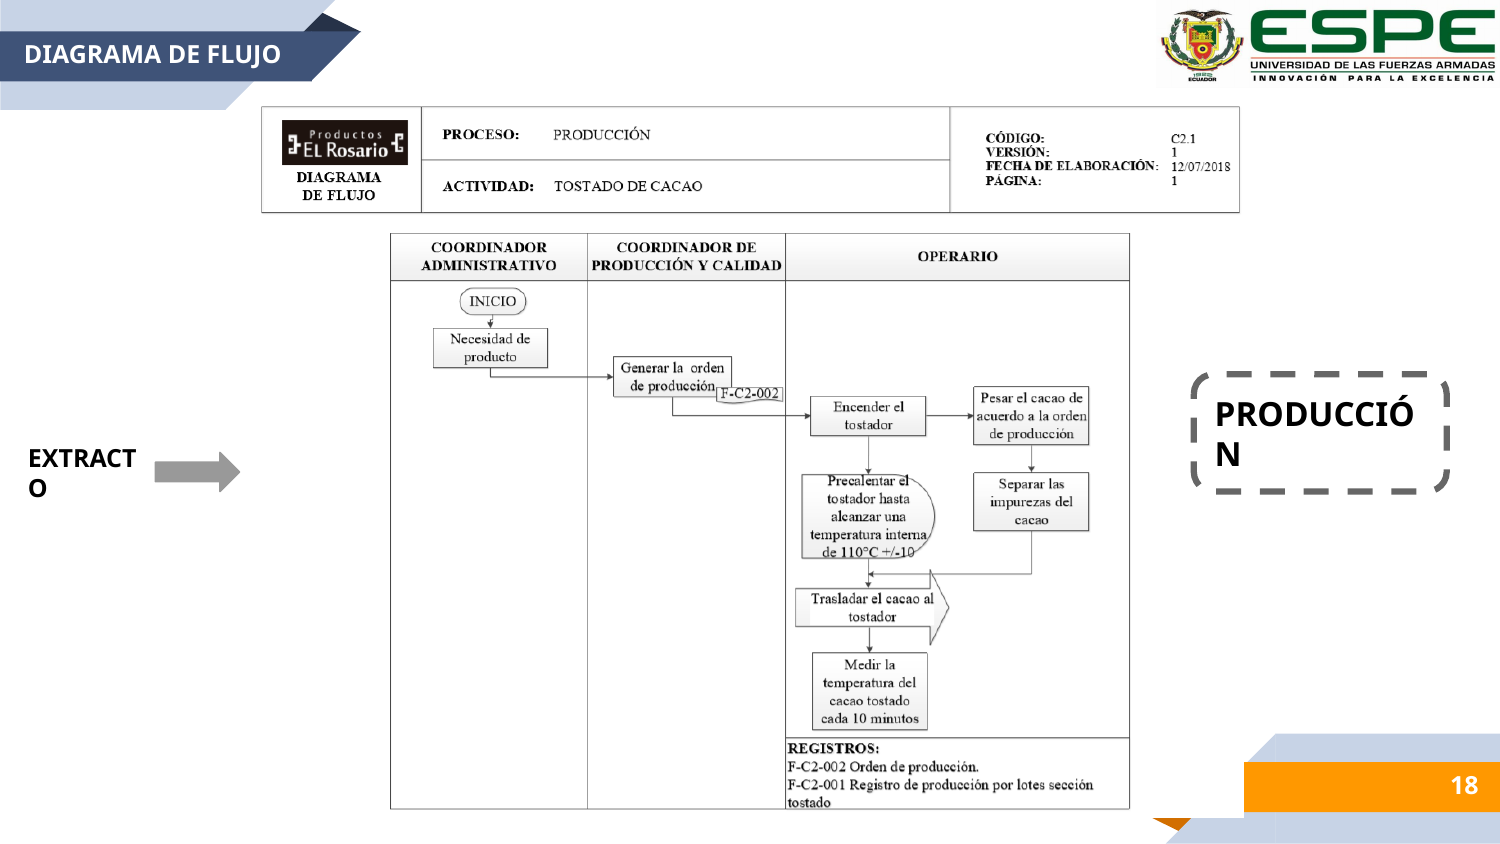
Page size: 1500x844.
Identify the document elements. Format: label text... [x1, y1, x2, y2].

picture [257, 102, 1244, 819]
title DIAGRAMA DE FLUJO [8, 0, 332, 108]
text_box [155, 452, 240, 492]
text_box PRODUCCIÓN [1247, 374, 1447, 492]
slide_number 18 [1249, 760, 1494, 813]
picture [1156, 0, 1500, 88]
title EXTRACTO [12, 432, 156, 512]
